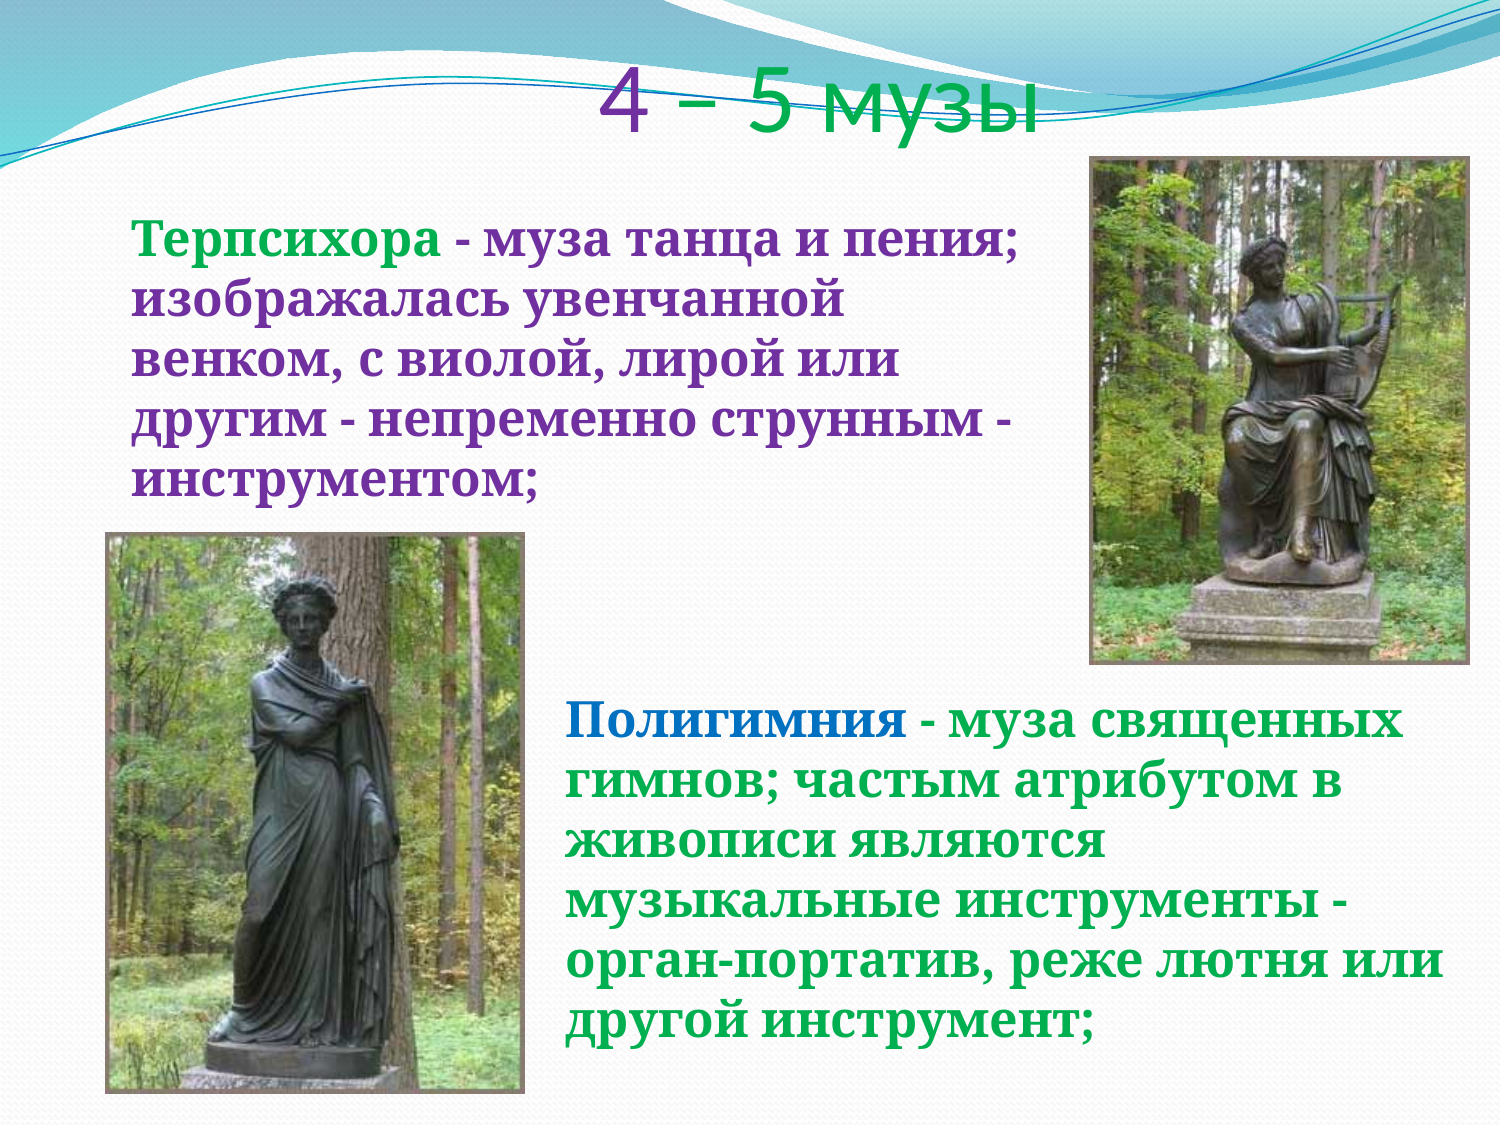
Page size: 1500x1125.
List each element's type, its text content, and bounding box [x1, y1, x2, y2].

picture [105, 532, 526, 1094]
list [1089, 155, 1471, 665]
text_box Полигимния - муза священных гимнов; частым атрибутом в живописи являются музыкальные инструменты - орган-портатив, реже лютня или другой инструмент; [550, 679, 1500, 1115]
text_box Терпсихора - муза танца и пения; изображалась увенчанной венком, с виолой, лирой или другим - непременно струнным - инструментом; [117, 199, 1055, 574]
title 4 – 5 музы [75, 23, 1425, 153]
